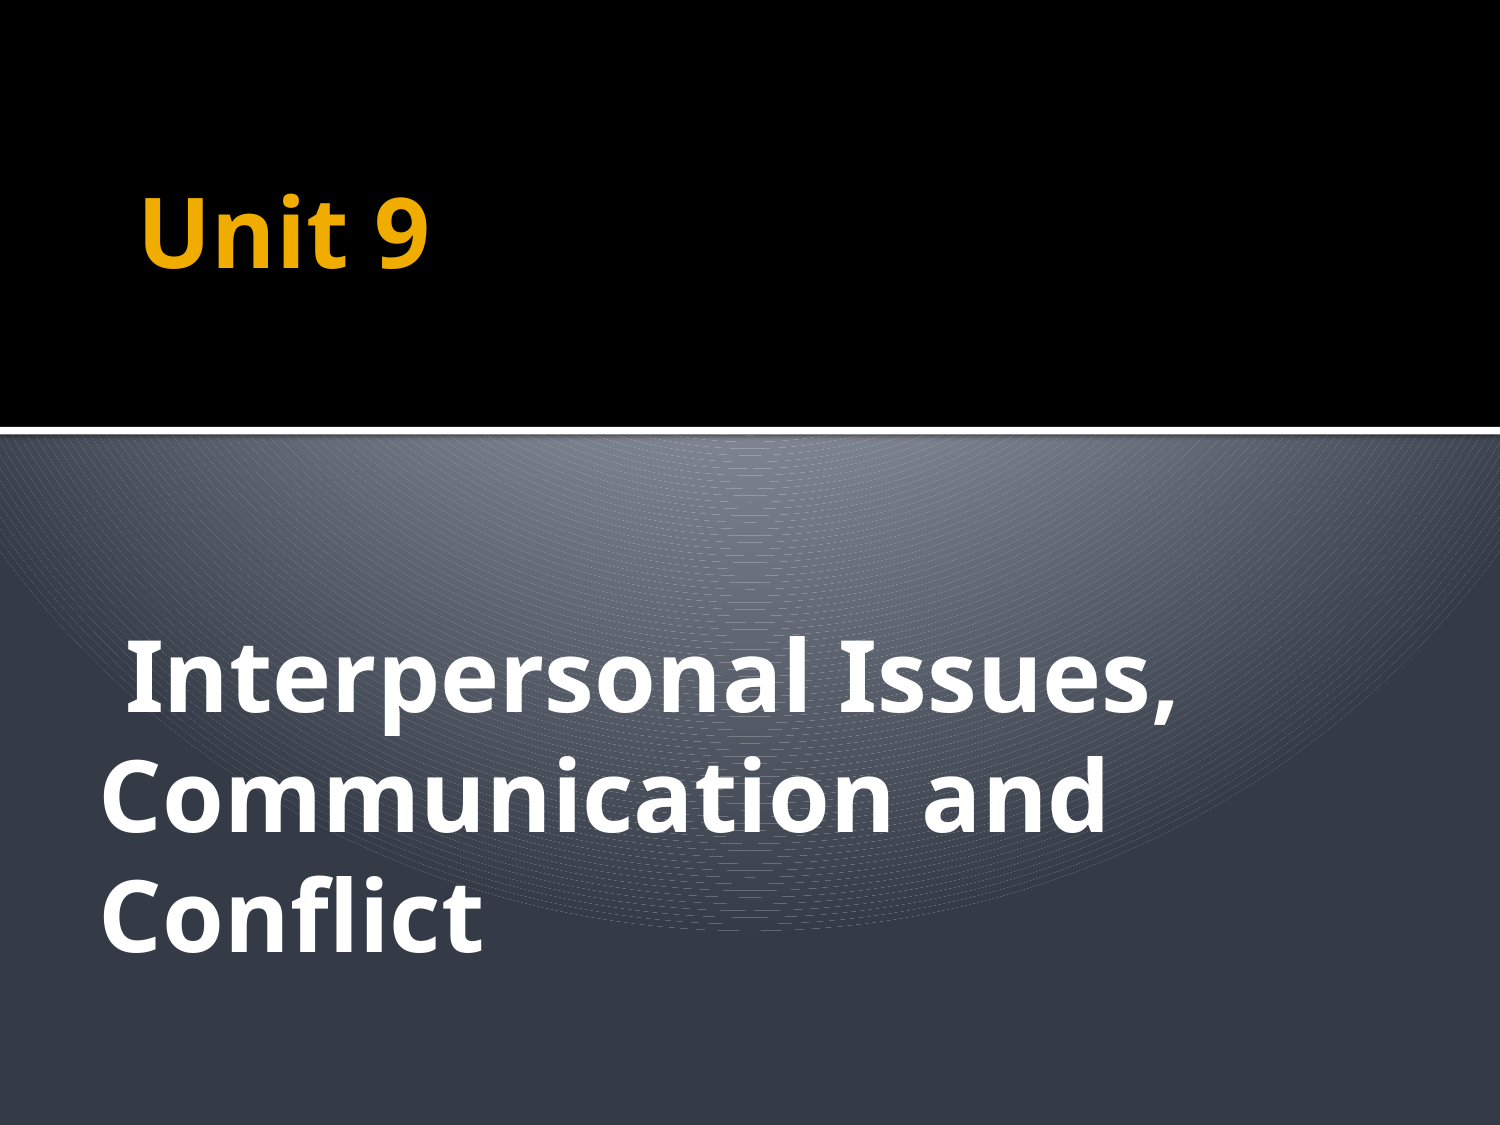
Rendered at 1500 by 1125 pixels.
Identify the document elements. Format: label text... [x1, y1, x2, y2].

list Interpersonal Issues, Communication and Conflict [75, 612, 1391, 900]
title Unit 9 [123, 19, 1438, 288]
